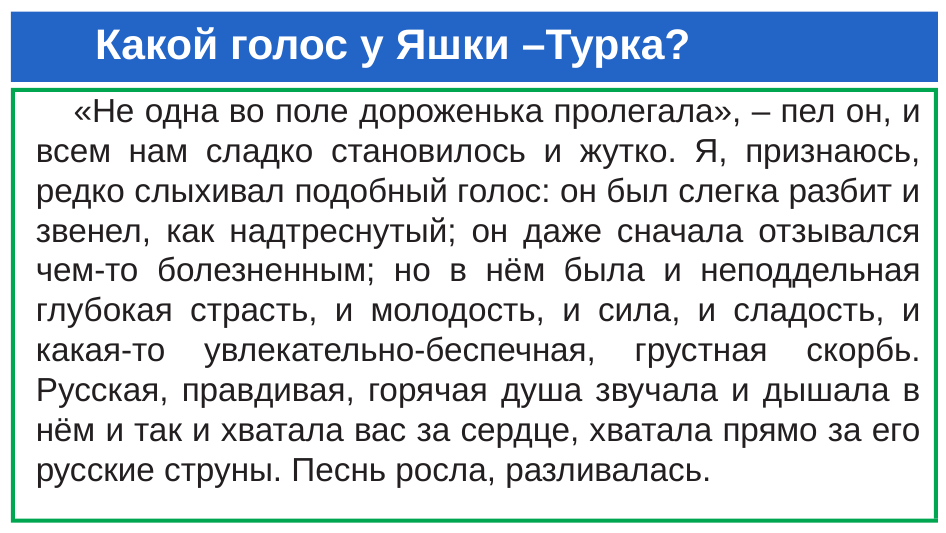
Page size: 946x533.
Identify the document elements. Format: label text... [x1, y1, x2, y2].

list «Не одна во поле дороженька пролегала», – пел он, и всем нам сладко становилось и жутко. Я, признаюсь, редко слыхивал подобный голос: он был слегка разбит и звенел, как надтреснутый; он даже сначала отзывался чем-то болезненным; но в нём была и неподдельная глубокая страсть, и молодость, и сила, и сладость, и какая-то увлекательно-беспечная, грустная скорбь. Русская, правдивая, горячая душа звучала и дышала в нём и так и хватала вас за сердце, хватала прямо за его русские струны. Песнь росла, разливалась. [35, 88, 922, 493]
title Какой голос у Яшки –Турка? [94, 16, 897, 69]
